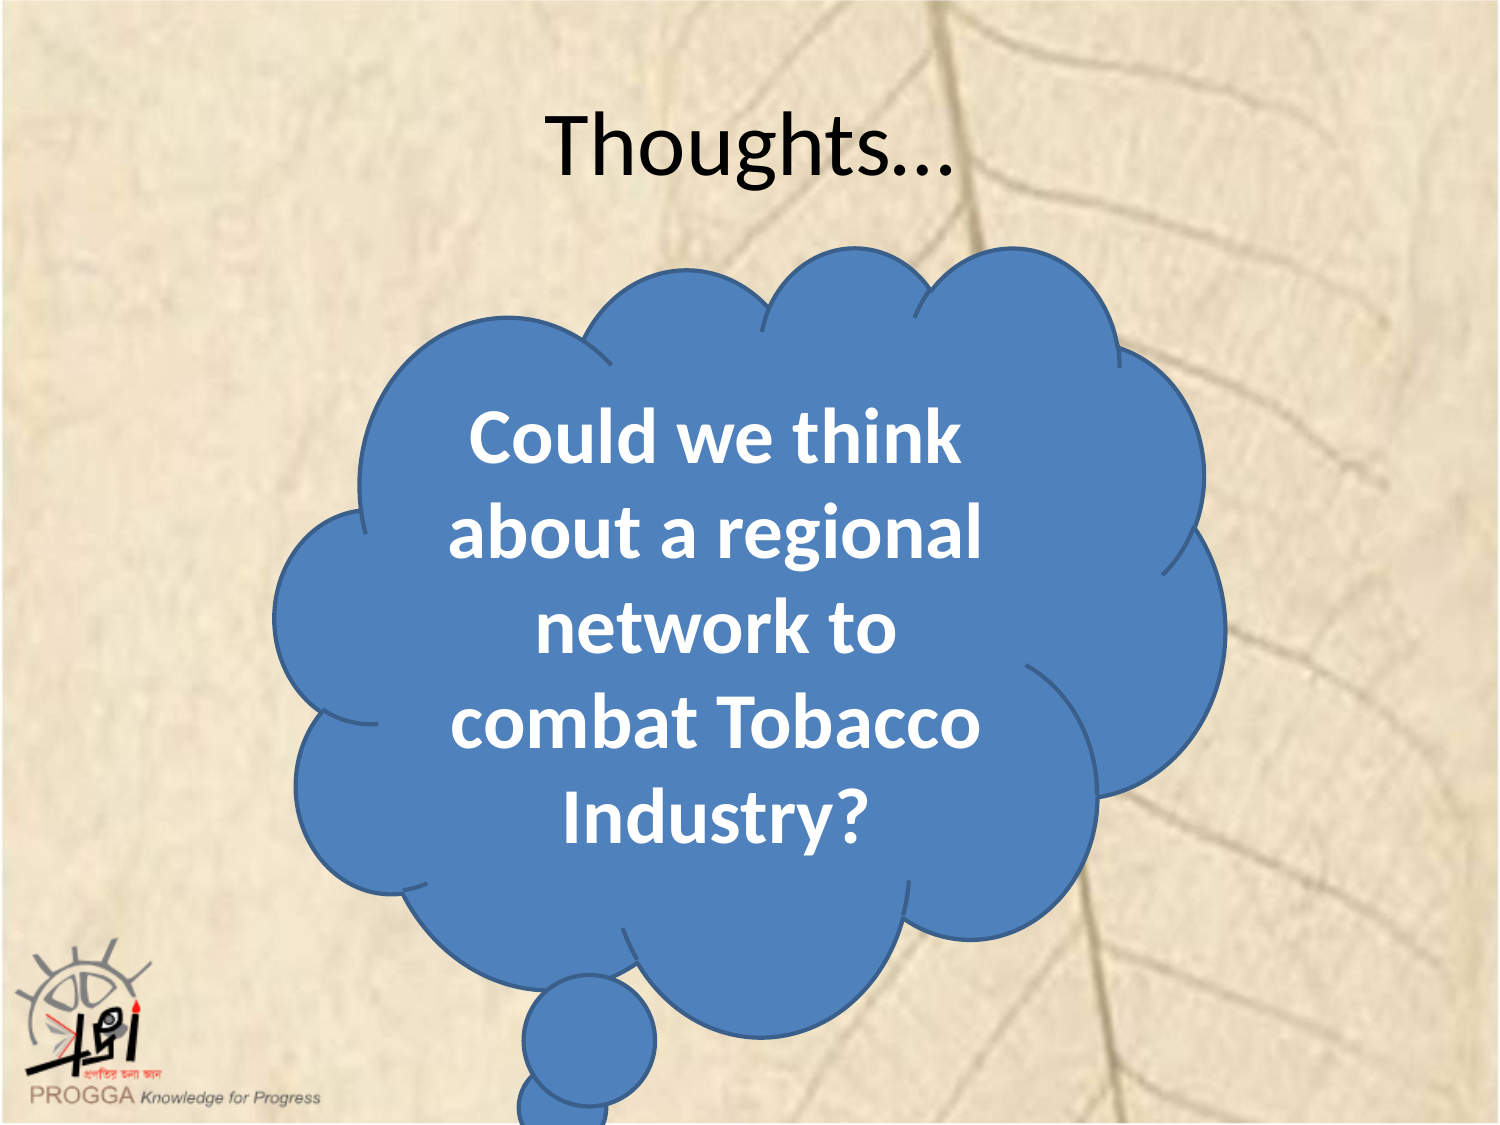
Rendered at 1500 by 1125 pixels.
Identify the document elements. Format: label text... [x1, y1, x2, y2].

picture [0, 0, 1500, 1125]
title Thoughts… [75, 45, 1425, 233]
text_box Could we think about a regional network to combat Tobacco Industry? [272, 246, 1228, 1125]
